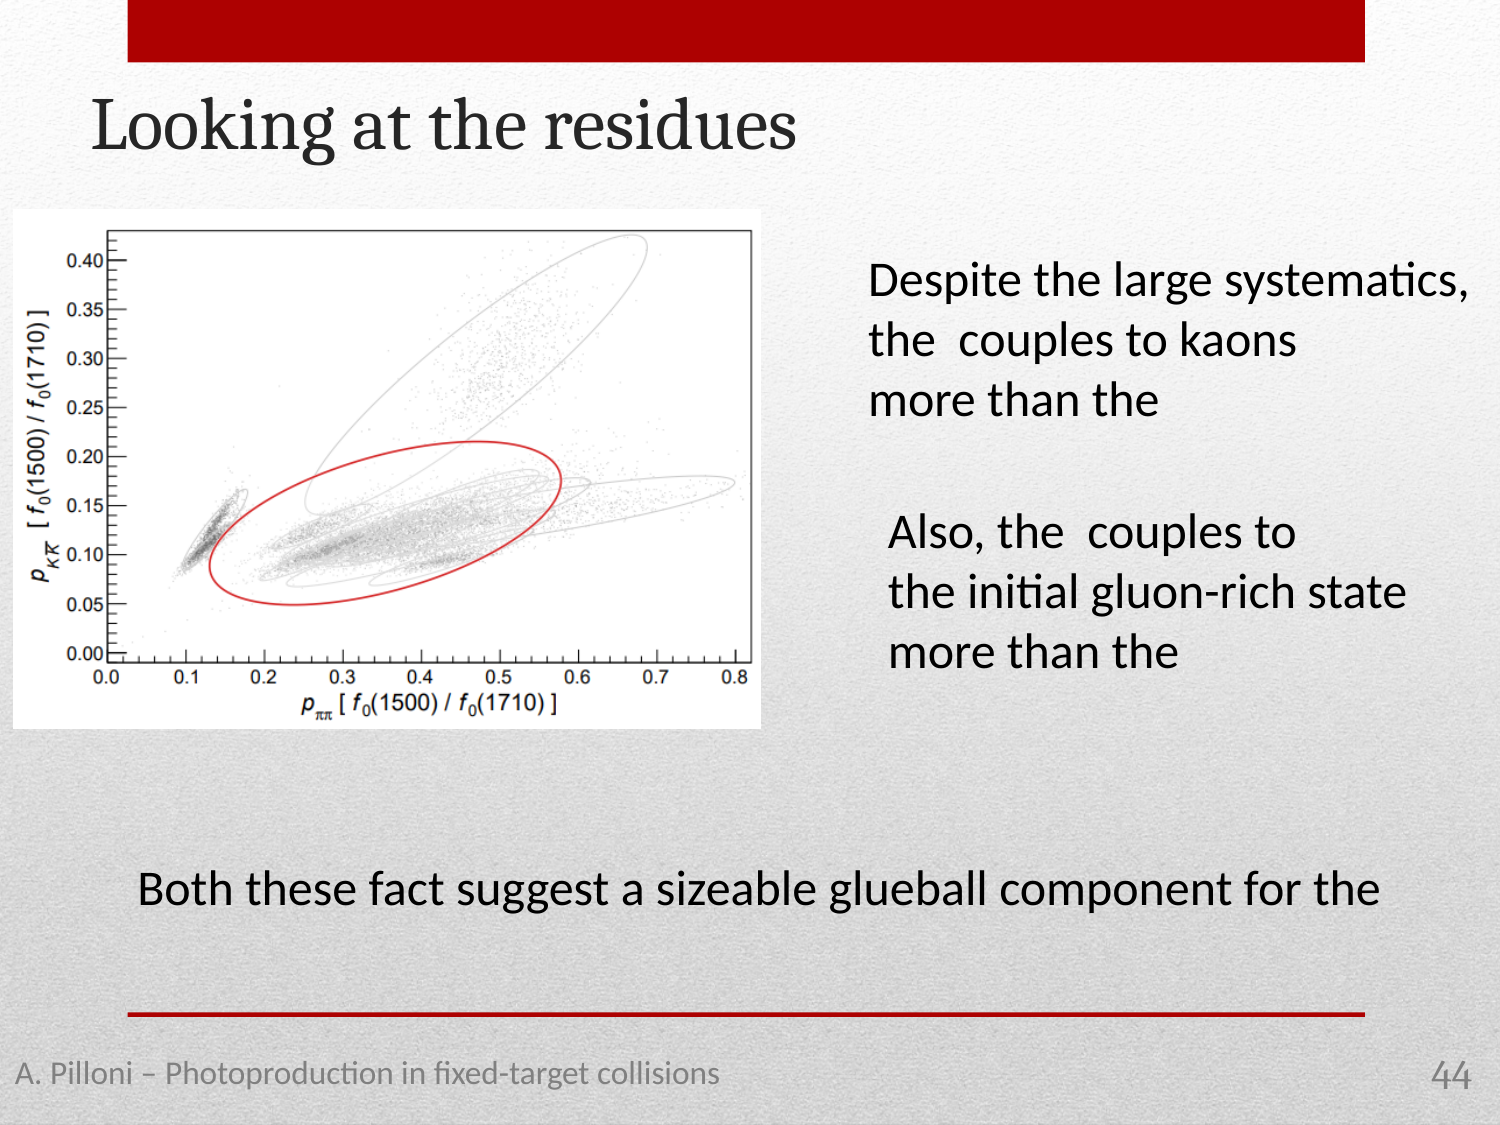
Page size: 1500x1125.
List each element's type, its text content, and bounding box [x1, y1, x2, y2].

text_box Looking at the residues [75, 0, 1467, 173]
picture [13, 208, 762, 730]
slide_number 44 [1362, 1043, 1488, 1104]
text_box A. Pilloni – Photoproduction in fixed-target collisions [0, 1043, 1131, 1099]
